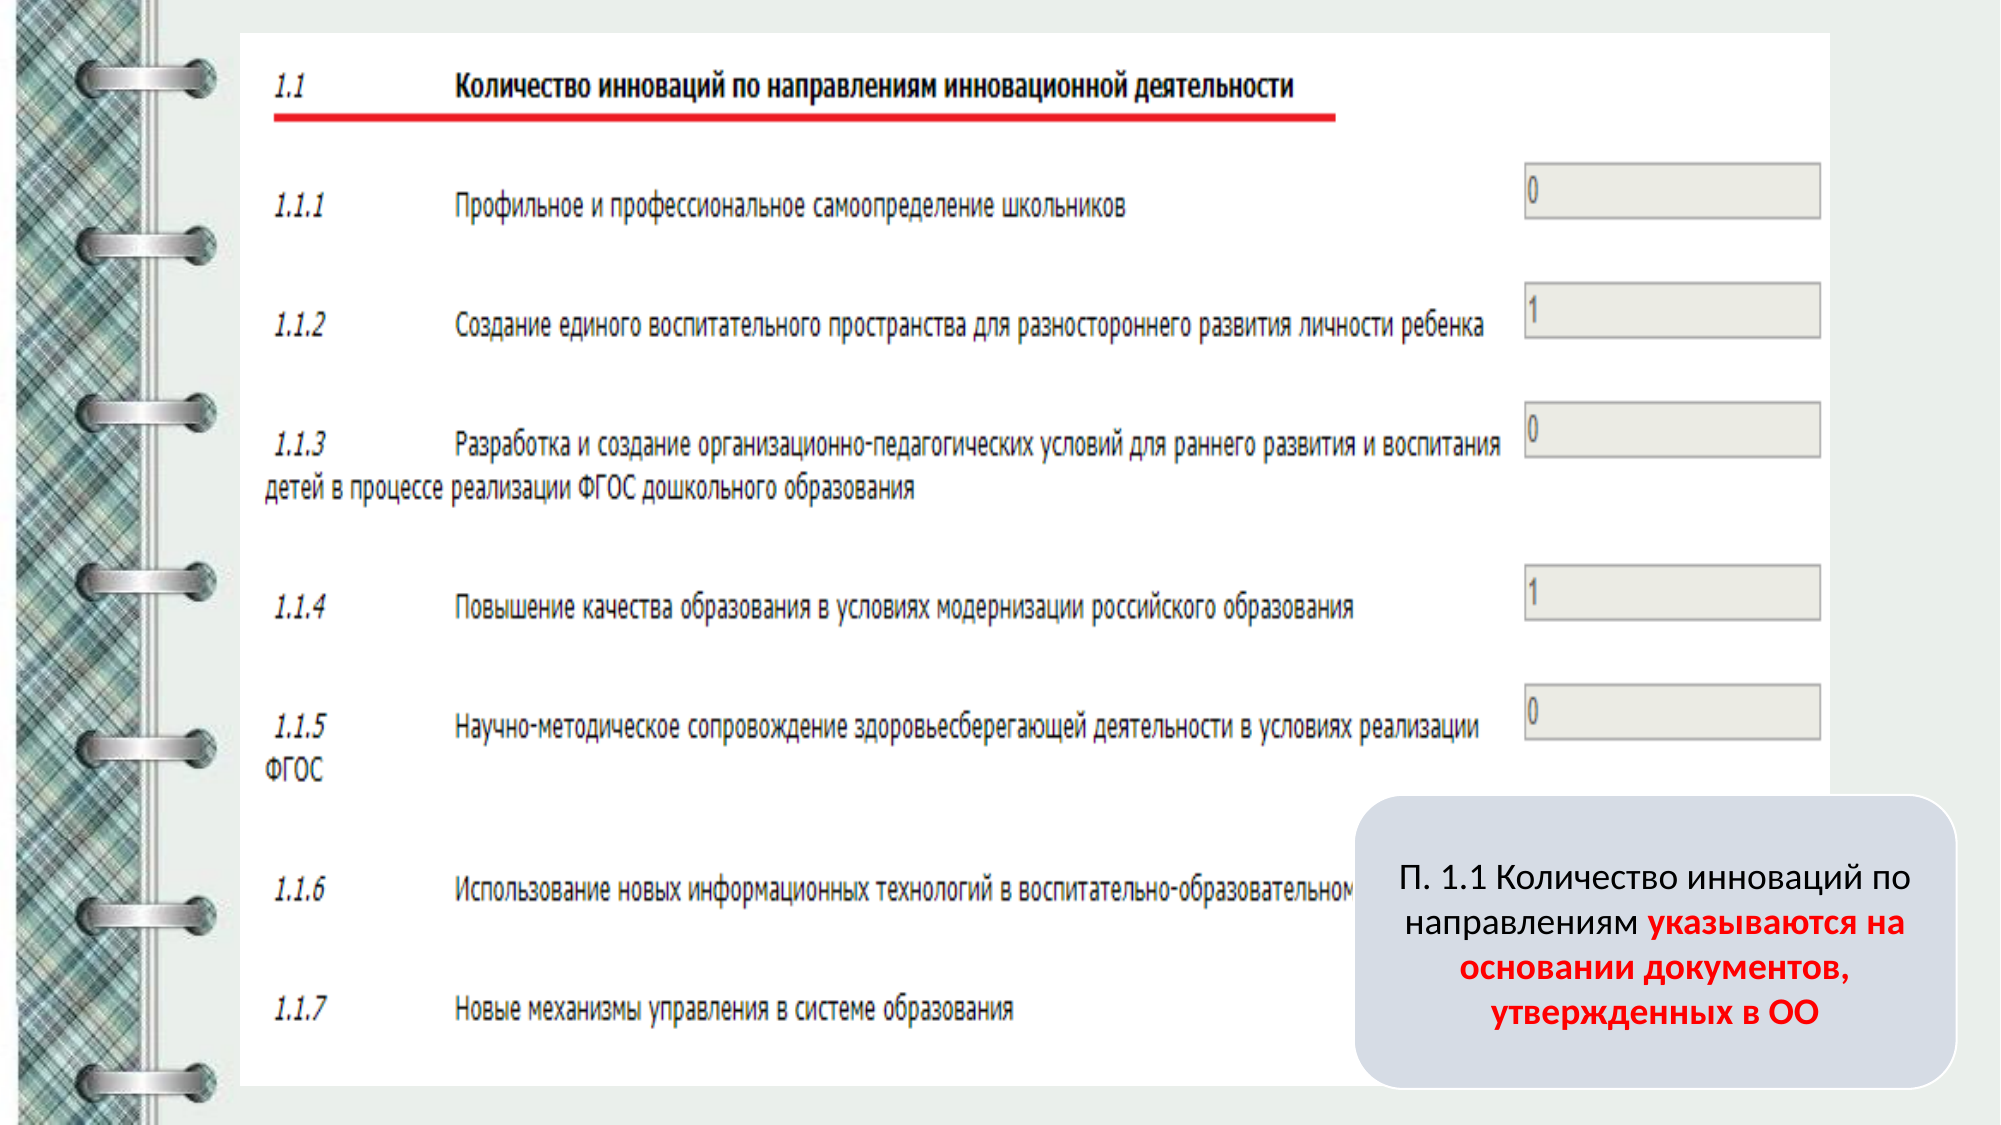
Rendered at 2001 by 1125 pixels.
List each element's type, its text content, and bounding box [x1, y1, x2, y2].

picture [0, 0, 2001, 1125]
text_box П. 1.1 Количество инноваций по направлениям указываются на основании документов, утвержденных в ОО [1383, 793, 1958, 1090]
